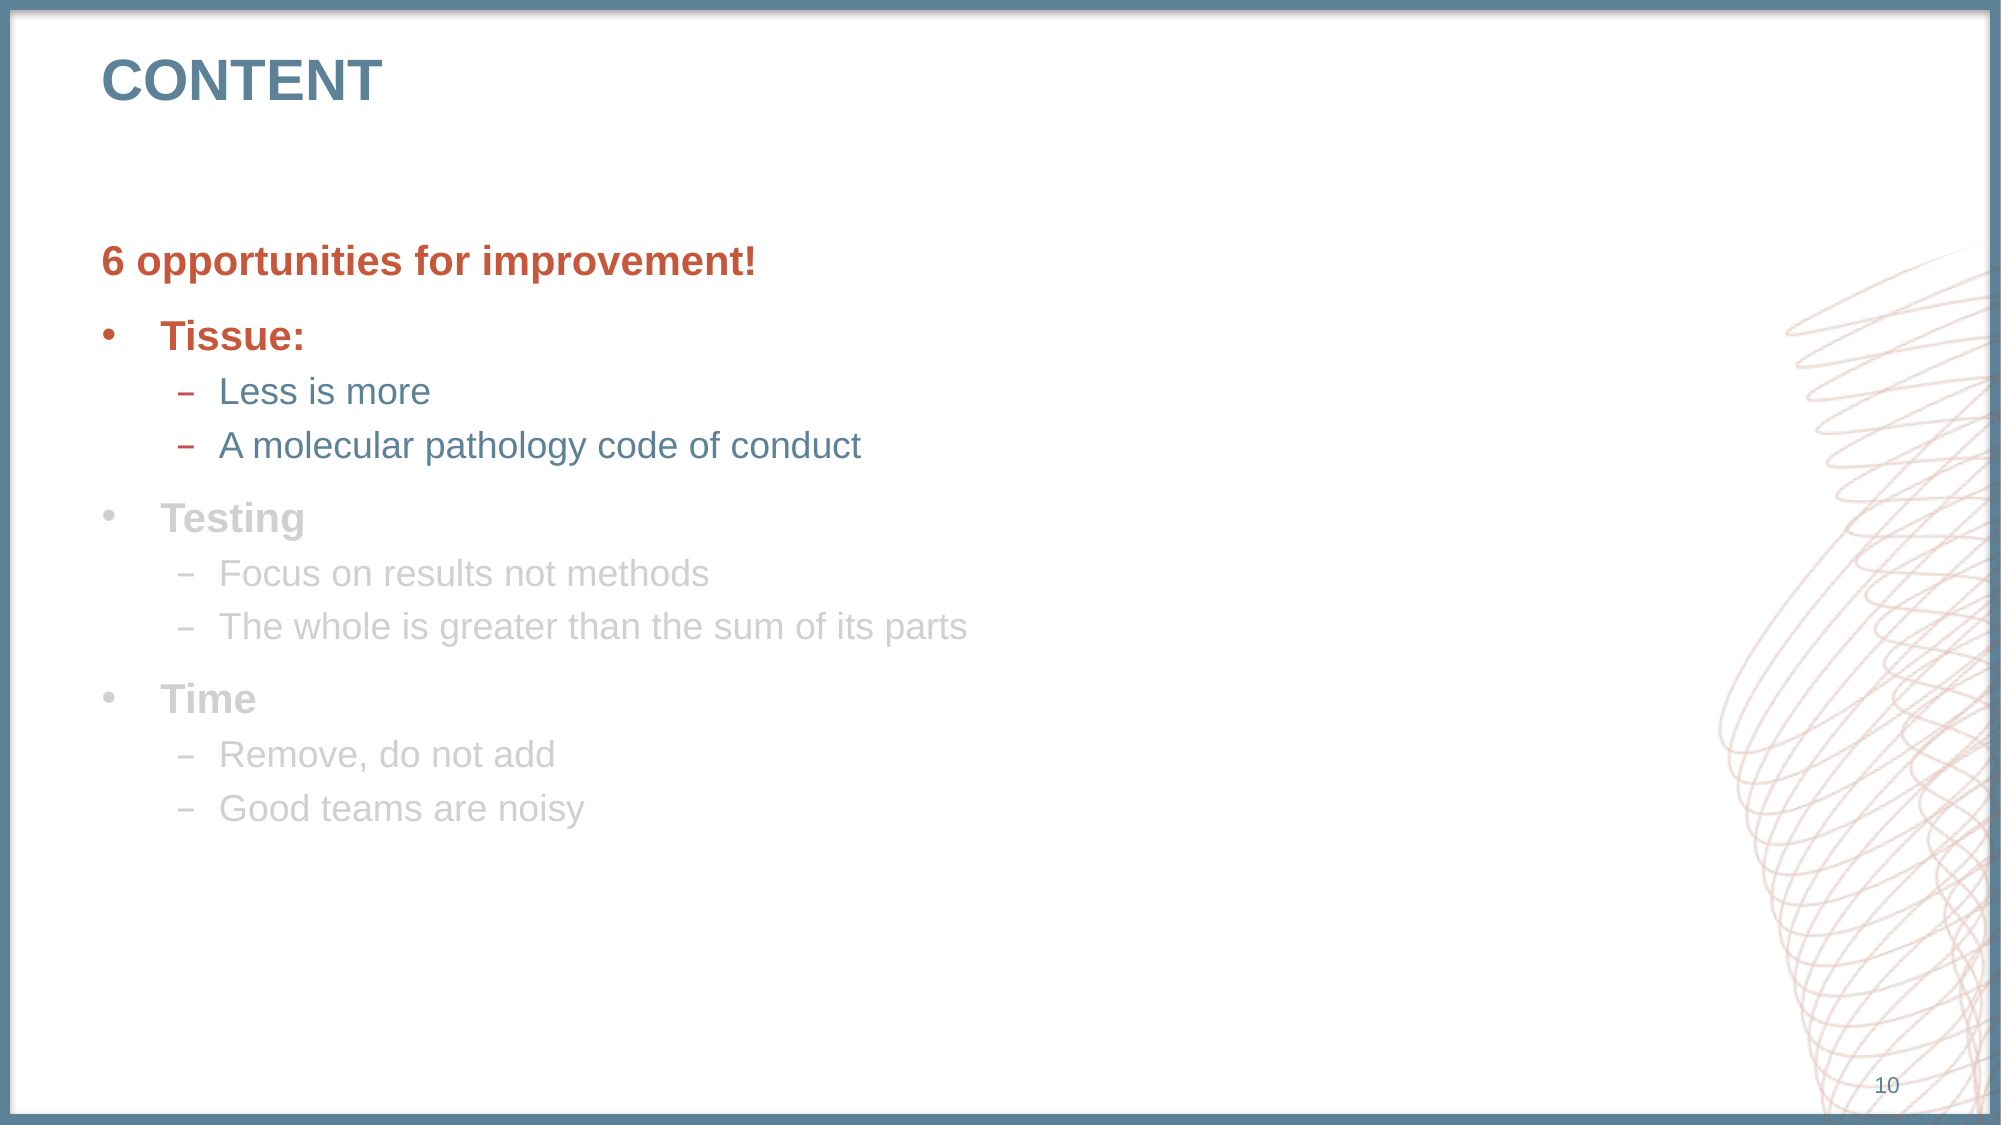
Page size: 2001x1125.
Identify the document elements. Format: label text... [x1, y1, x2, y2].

slide_number 10 [1771, 1054, 1900, 1115]
list 6 opportunities for improvement! Tissue: Less is more A molecular pathology code of conduct Testing Focus on results not methods The whole is greater than the sum of its parts Time Remove, do not add Good teams are noisy [101, 233, 1901, 977]
title Content [101, 42, 1900, 185]
